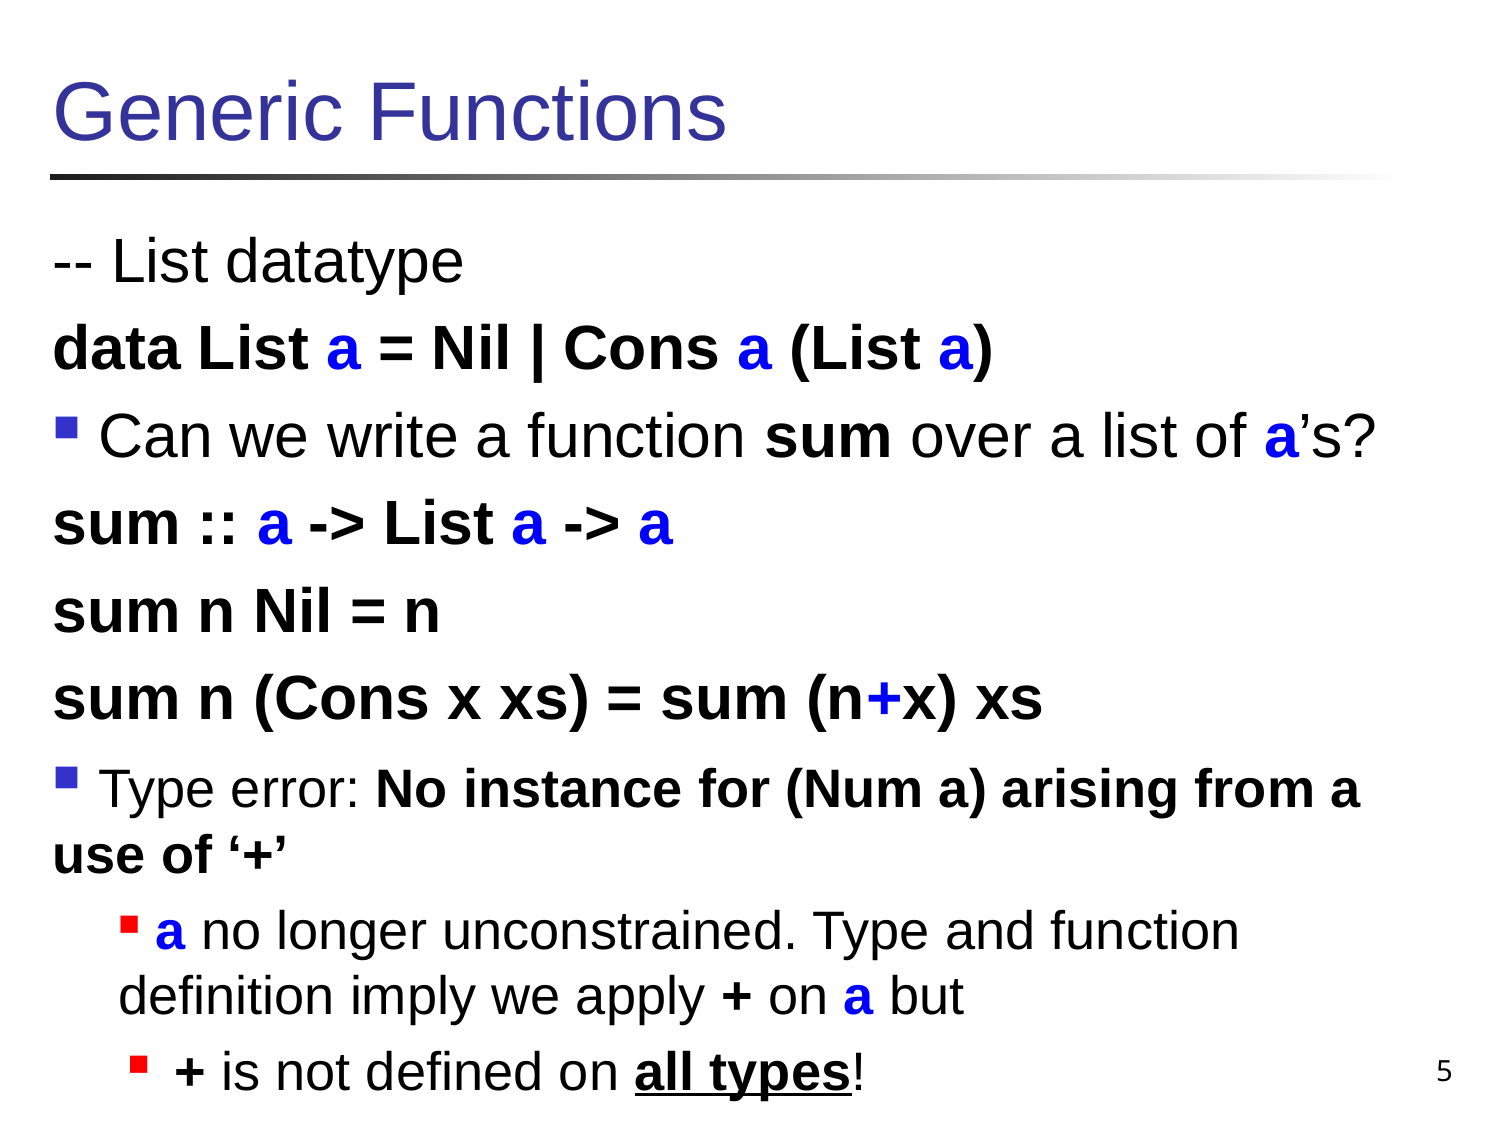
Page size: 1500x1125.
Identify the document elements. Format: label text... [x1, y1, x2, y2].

slide_number 5 [1154, 1023, 1468, 1100]
title Generic Functions [37, 0, 1466, 165]
list -- List datatype data List a = Nil | Cons a (List a) Can we write a function sum over a list of a’s? sum :: a -> List a -> a sum n Nil = n sum n (Cons x xs) = sum (n+x) xs Type error: No instance for (Num a) arising from a use of ‘+’ a no longer unconstrained. Type and function definition imply we apply + on a but + is not defined on all types! [37, 212, 1469, 1000]
